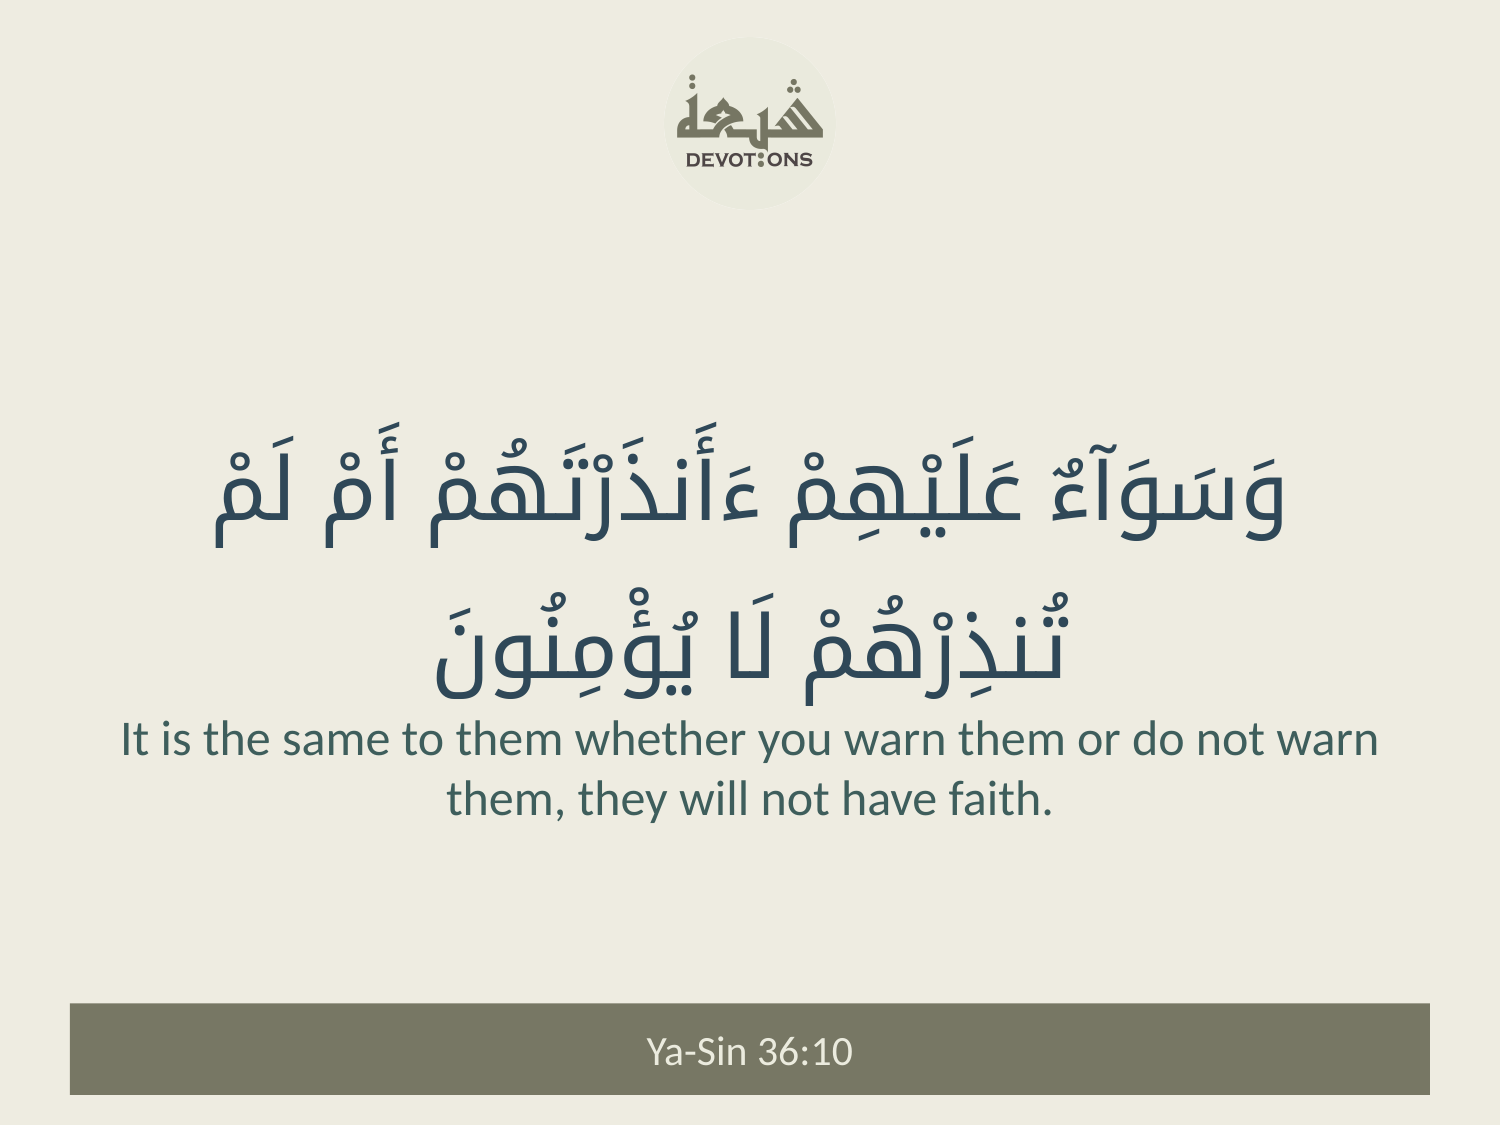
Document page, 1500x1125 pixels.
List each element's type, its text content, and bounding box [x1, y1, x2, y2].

list وَسَوَآءٌ عَلَيْهِمْ ءَأَنذَرْتَهُمْ أَمْ لَمْ تُنذِرْهُمْ لَا يُؤْمِنُونَ It is the same to them whether you warn them or do not warn them, they will not have faith. [69, 203, 1430, 1003]
picture [656, 29, 844, 203]
list Ya-Sin 36:10 [69, 1003, 1430, 1095]
